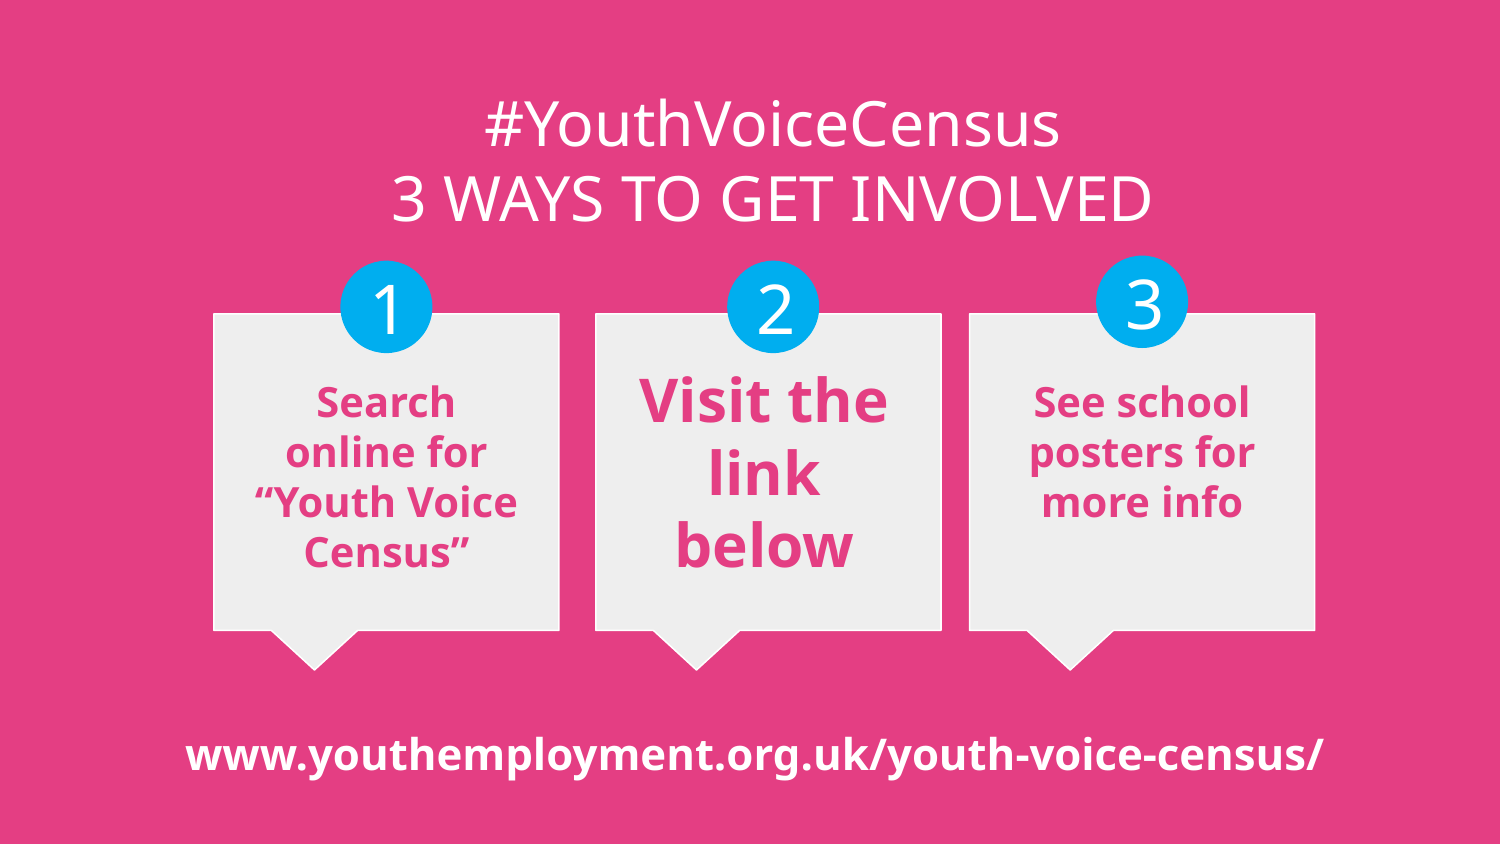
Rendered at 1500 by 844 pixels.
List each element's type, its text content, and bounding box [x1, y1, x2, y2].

text_box 3 [1096, 256, 1188, 348]
text_box www.youthemployment.org.uk/youth-voice-census/ [94, 711, 1416, 795]
text_box [213, 313, 559, 670]
text_box See school posters for more info [986, 361, 1298, 542]
text_box 1 [341, 261, 432, 353]
text_box [969, 313, 1315, 670]
text_box 2 [727, 261, 819, 353]
text_box #YouthVoiceCensus 3 WAYS TO GET INVOLVED [233, 68, 1313, 324]
text_box Search online for “Youth Voice Census” [231, 361, 542, 592]
text_box [595, 313, 941, 670]
text_box Visit the link below [609, 347, 920, 595]
